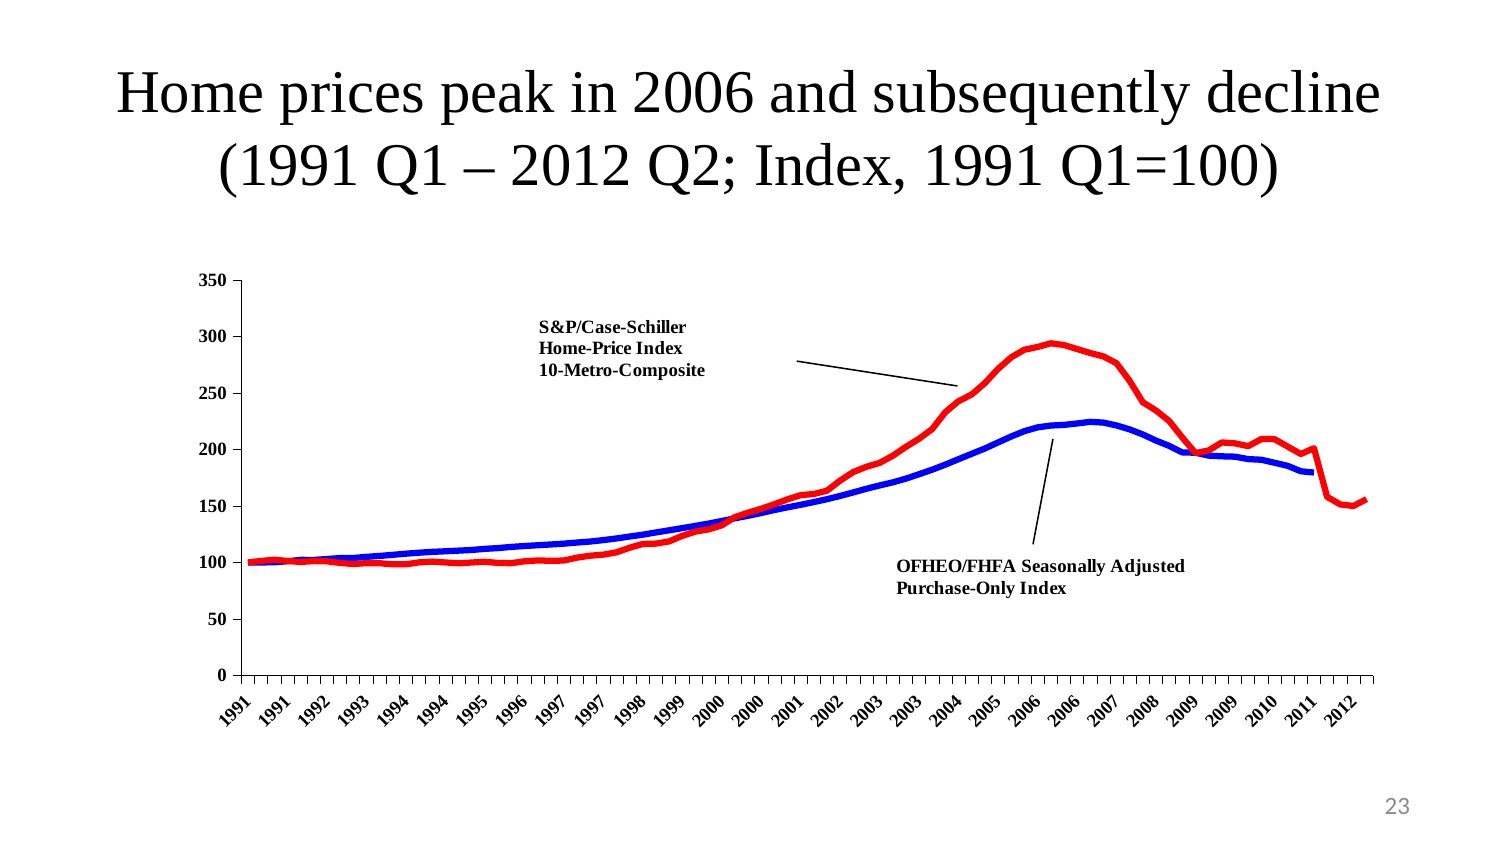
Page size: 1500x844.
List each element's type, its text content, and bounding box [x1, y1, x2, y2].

title Home prices peak in 2006 and subsequently decline (1991 Q1 – 2012 Q2; Index, 1991 Q1=100) [75, 33, 1425, 216]
chart [162, 252, 1388, 760]
slide_number 23 [1074, 782, 1425, 827]
